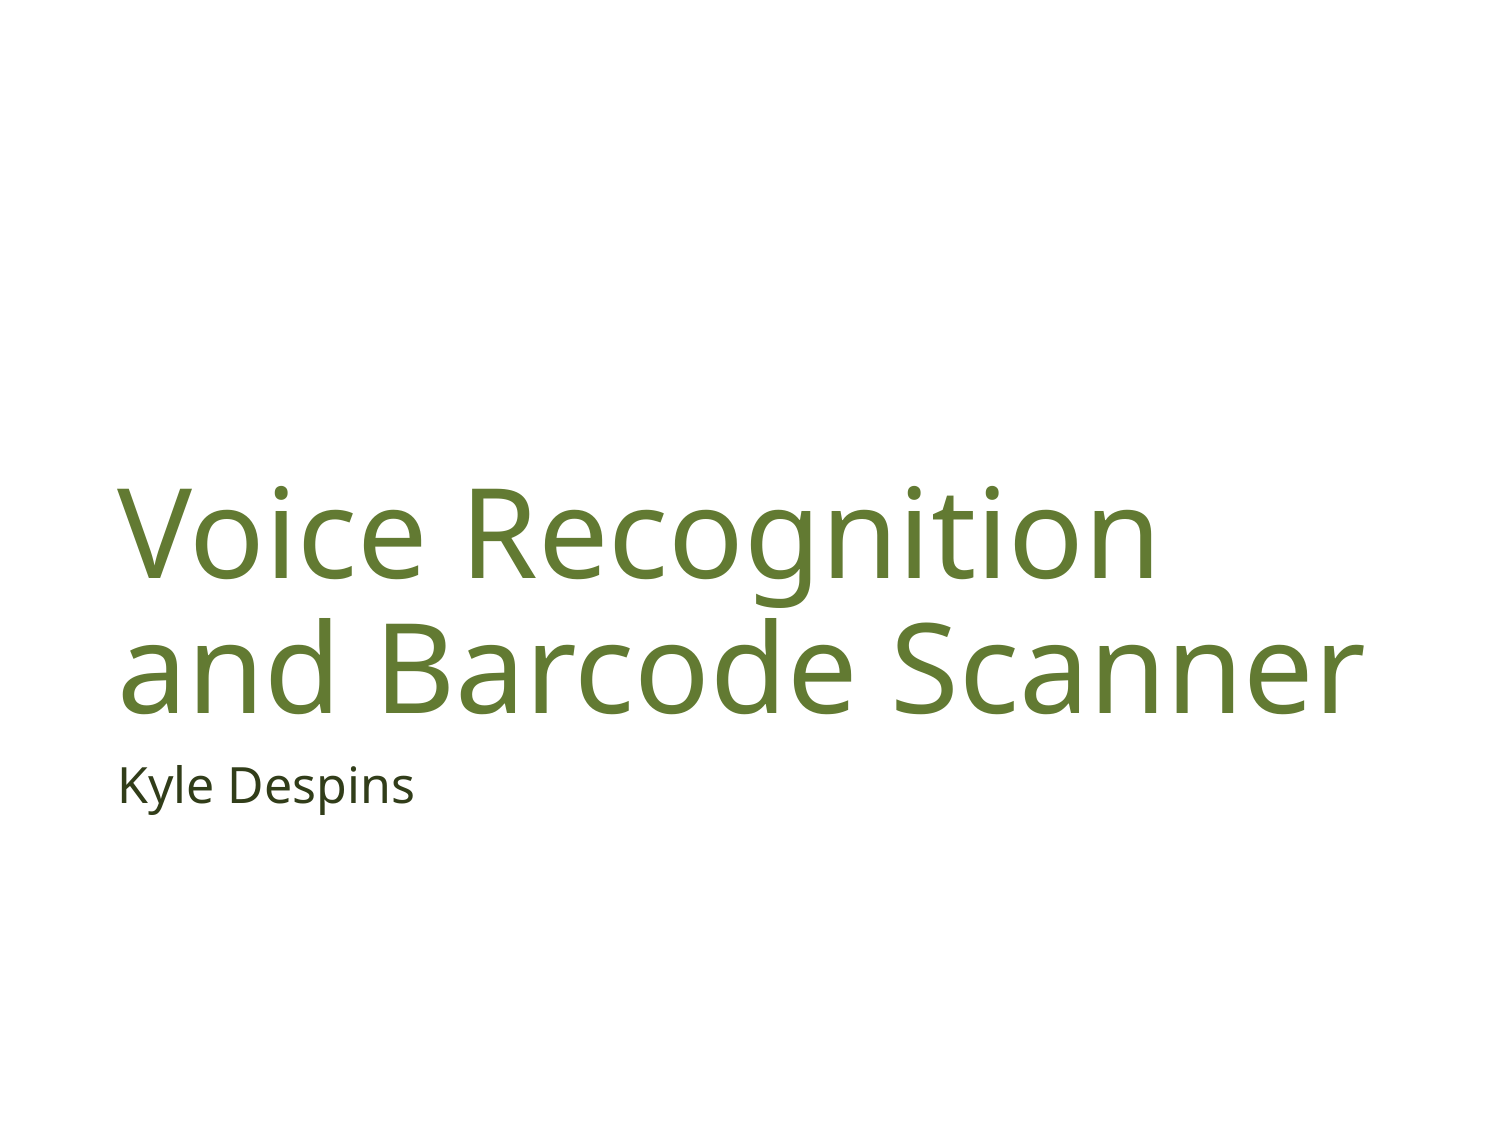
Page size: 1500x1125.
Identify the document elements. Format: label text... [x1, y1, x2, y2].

list Kyle Despins [102, 752, 1397, 999]
title Voice Recognition and Barcode Scanner [102, 280, 1397, 749]
